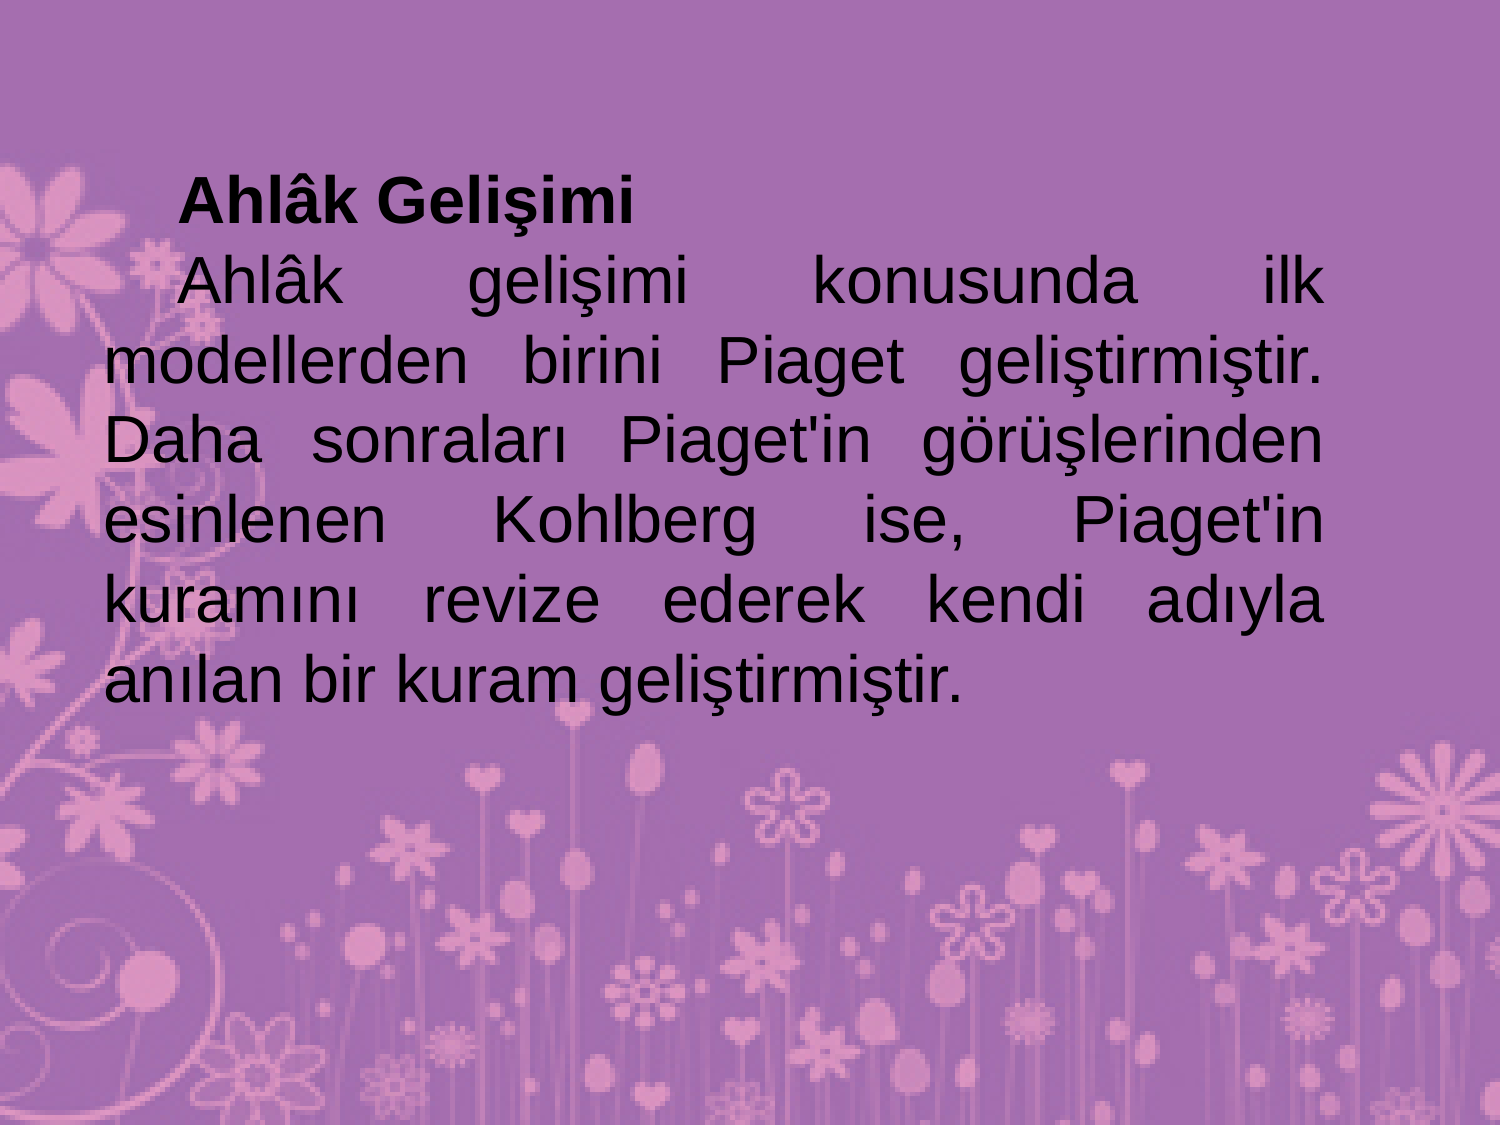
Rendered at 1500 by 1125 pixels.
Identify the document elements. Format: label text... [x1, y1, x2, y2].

text_box Ahlâk Gelişimi Ahlâk gelişimi konusunda ilk modellerden birini Piaget geliştirmiştir. Daha sonraları Piaget'in görüşlerinden esinlenen Kohlberg ise, Piaget'in kuramını revize ederek kendi adıyla anılan bir kuram geliştirmiştir. [88, 149, 1341, 724]
picture [0, 0, 1500, 1125]
